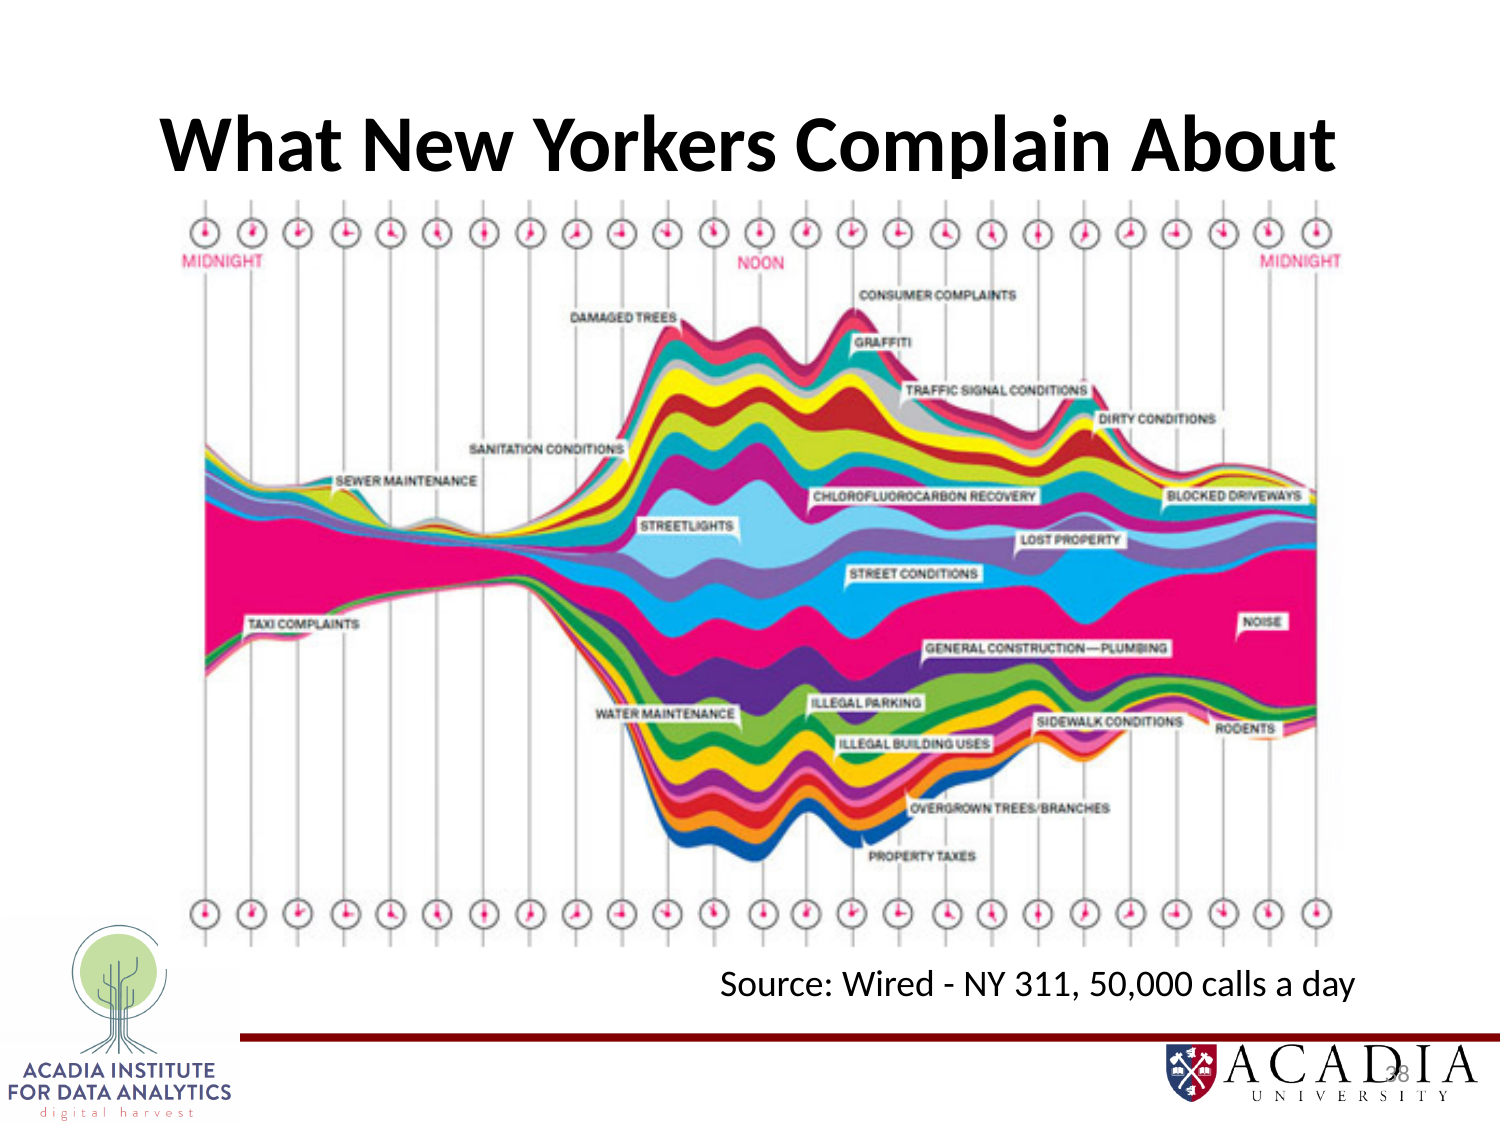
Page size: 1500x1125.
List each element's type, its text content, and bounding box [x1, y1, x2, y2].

title What New Yorkers Complain About [75, 45, 1425, 233]
slide_number 38 [1074, 1042, 1425, 1103]
picture [0, 178, 1381, 1125]
text_box Source: Wired - NY 311, 50,000 calls a day [705, 976, 1380, 1011]
picture [1425, 1043, 1479, 1103]
